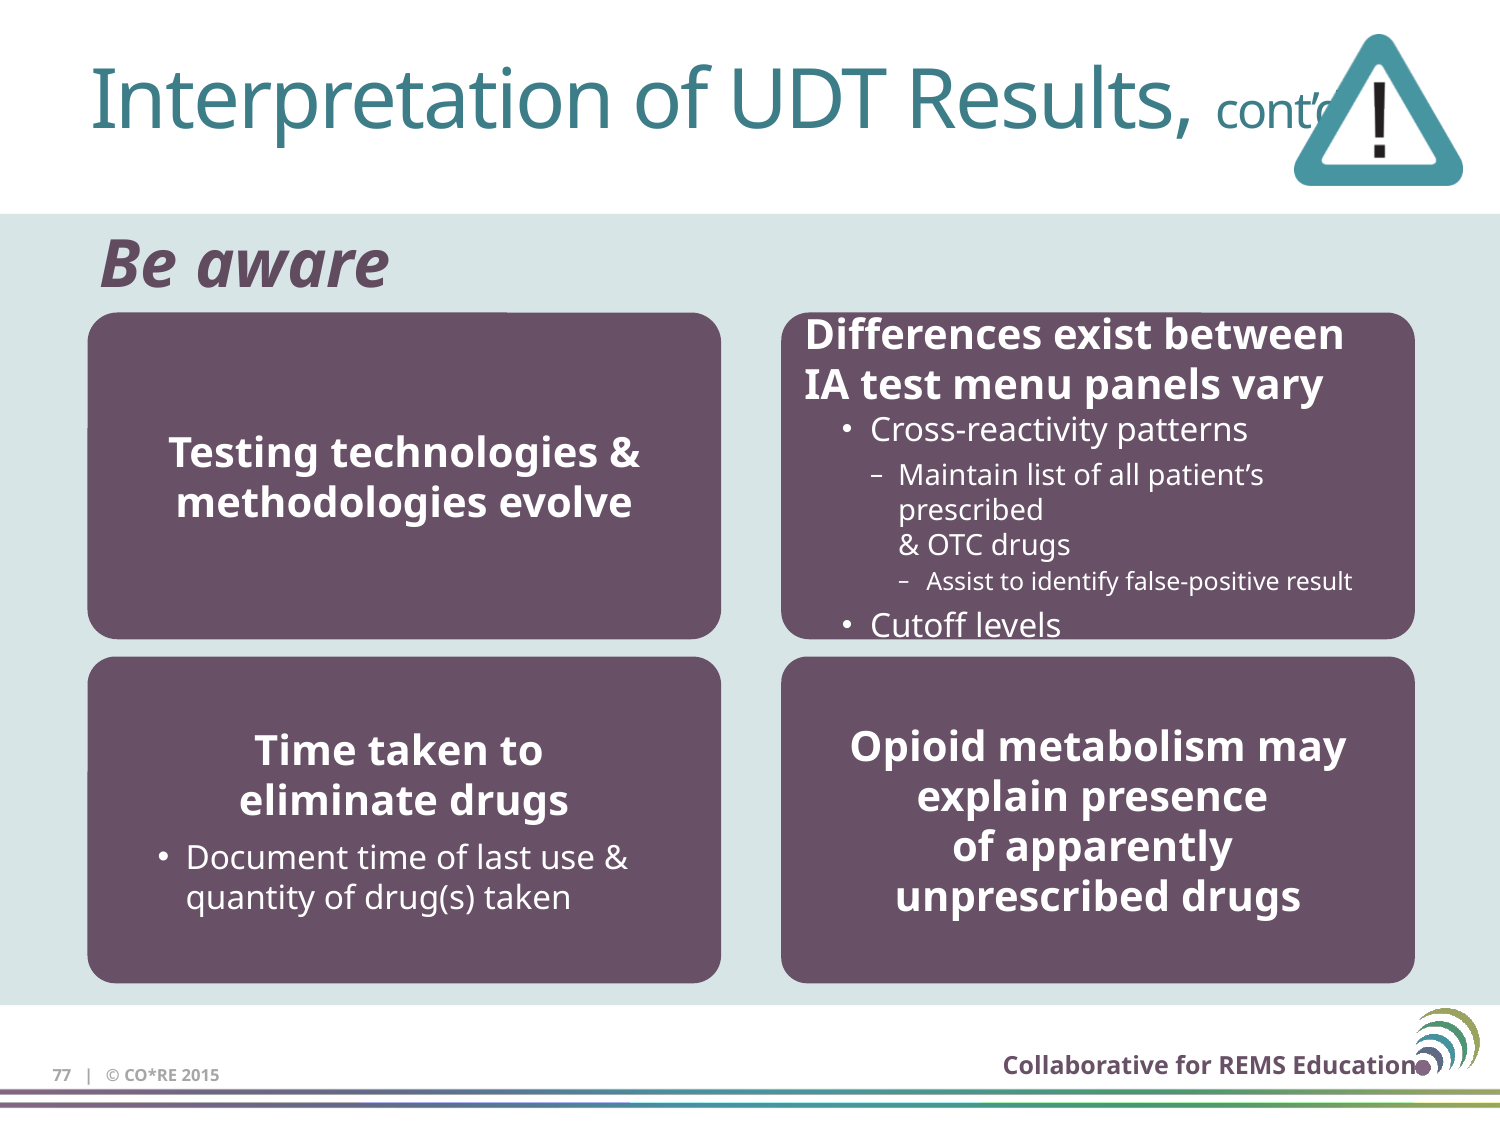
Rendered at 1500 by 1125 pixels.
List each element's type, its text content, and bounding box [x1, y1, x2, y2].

title Interpretation of UDT Results, cont’d [75, 37, 1425, 200]
picture [0, 1007, 1500, 1118]
slide_number 77 | © CO*RE 2015 [37, 1056, 300, 1096]
text_box Differences exist between IA test menu panels vary Cross-reactivity patterns Maintain list of all patient’s prescribed & OTC drugs Assist to identify false-positive result Cutoff levels [779, 310, 1417, 642]
text_box [0, 212, 1500, 1007]
picture [1294, 34, 1463, 186]
text_box Be aware [84, 213, 1497, 313]
text_box Testing technologies & methodologies evolve [85, 310, 724, 642]
text_box Opioid metabolism may explain presence of apparently unprescribed drugs [779, 654, 1417, 986]
text_box Time taken to eliminate drugs Document time of last use & quantity of drug(s) taken [85, 654, 724, 986]
